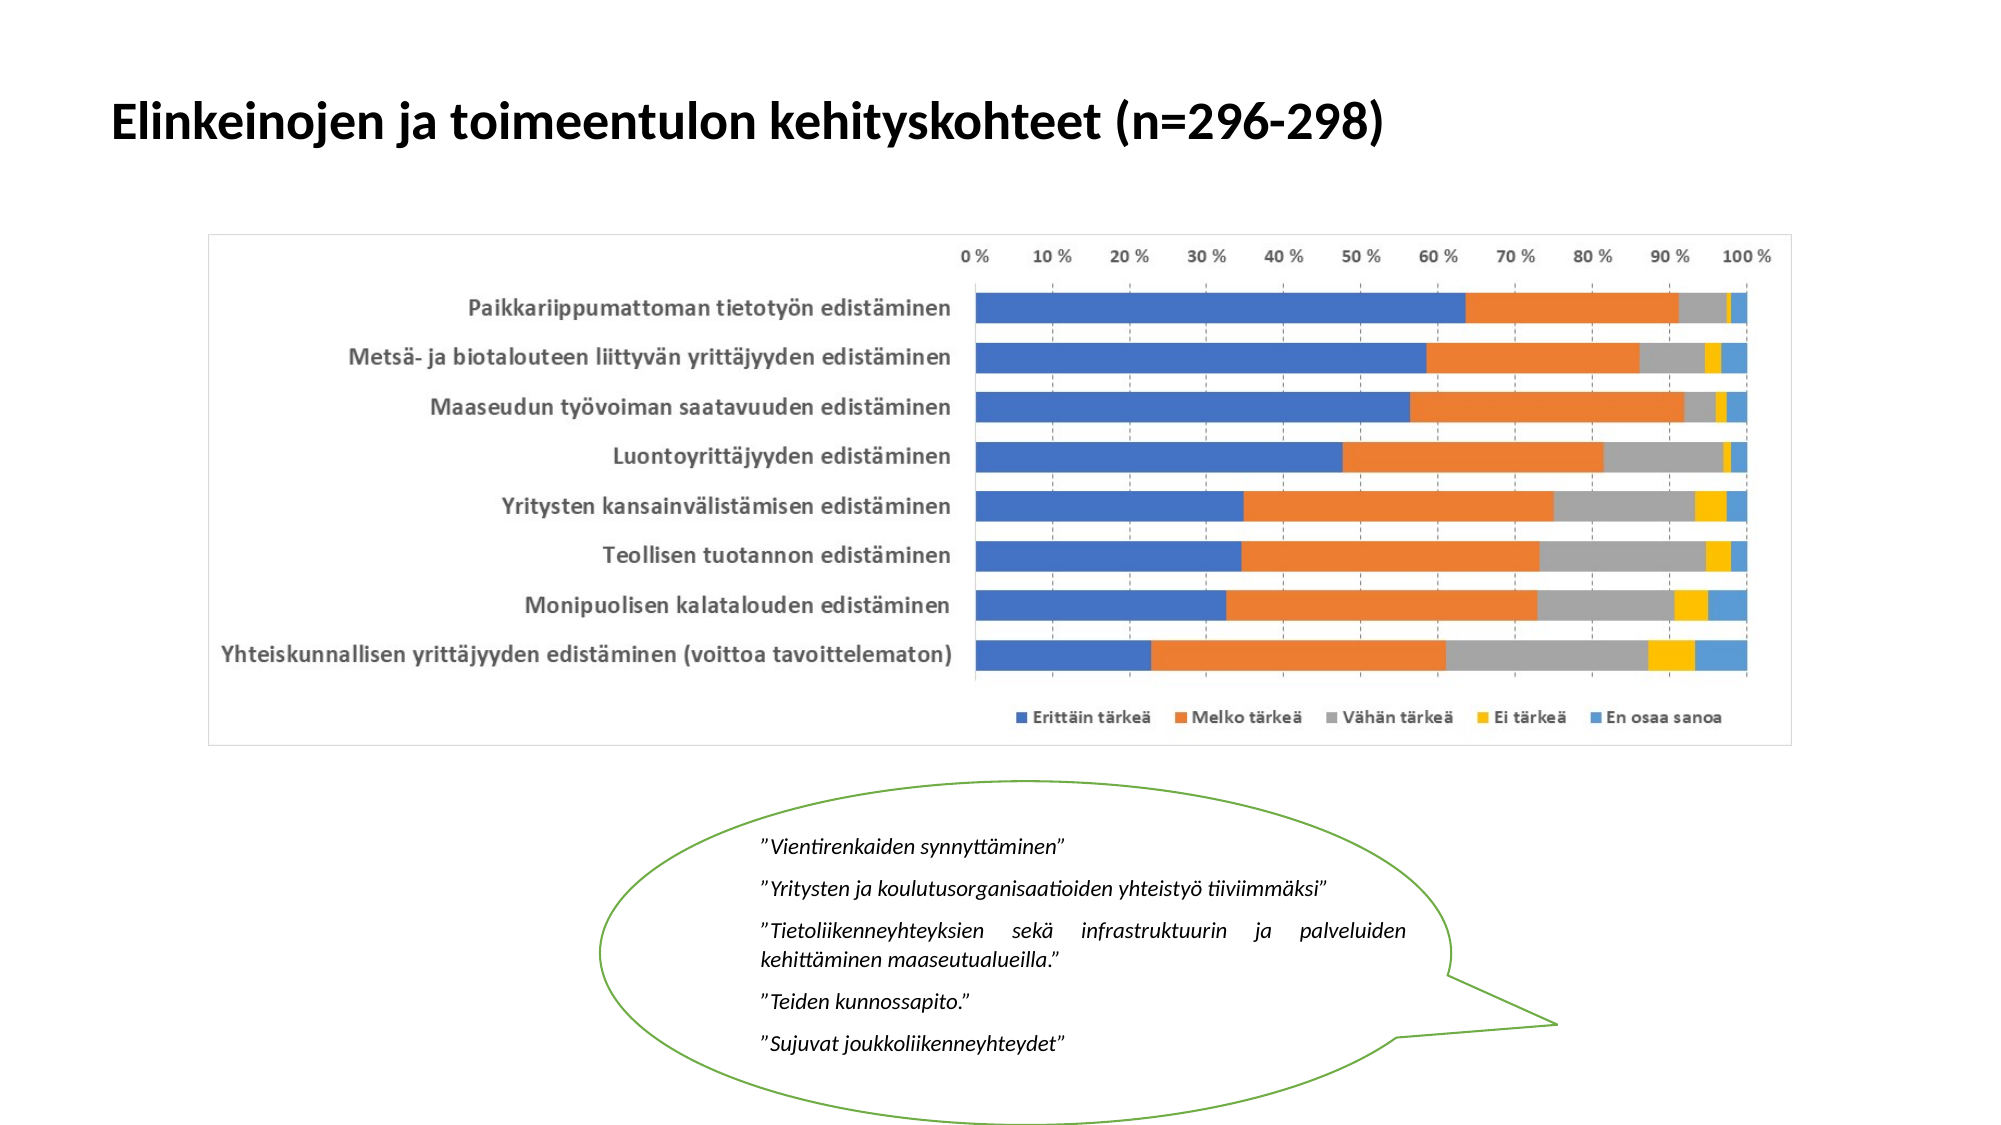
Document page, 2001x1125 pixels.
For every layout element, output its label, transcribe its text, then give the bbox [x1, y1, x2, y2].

text_box [1422, 889, 1559, 1037]
text_box [747, 780, 1305, 822]
text_box ”Vientirenkaiden synnyttäminen” ”Yritysten ja koulutusorganisaatioiden yhteistyö tiiviimmäksi” ”Tietoliikenneyhteyksien sekä infrastruktuurin ja palveluiden kehittäminen maaseutualueilla.” ”Teiden kunnossapito.” ”Sujuvat joukkoliikenneyhteydet” [745, 822, 1422, 1106]
picture [208, 234, 1792, 746]
text_box Elinkeinojen ja toimeentulon kehityskohteet (n=296-298) [96, 77, 1452, 158]
text_box [826, 1106, 1226, 1125]
text_box [598, 822, 745, 1084]
